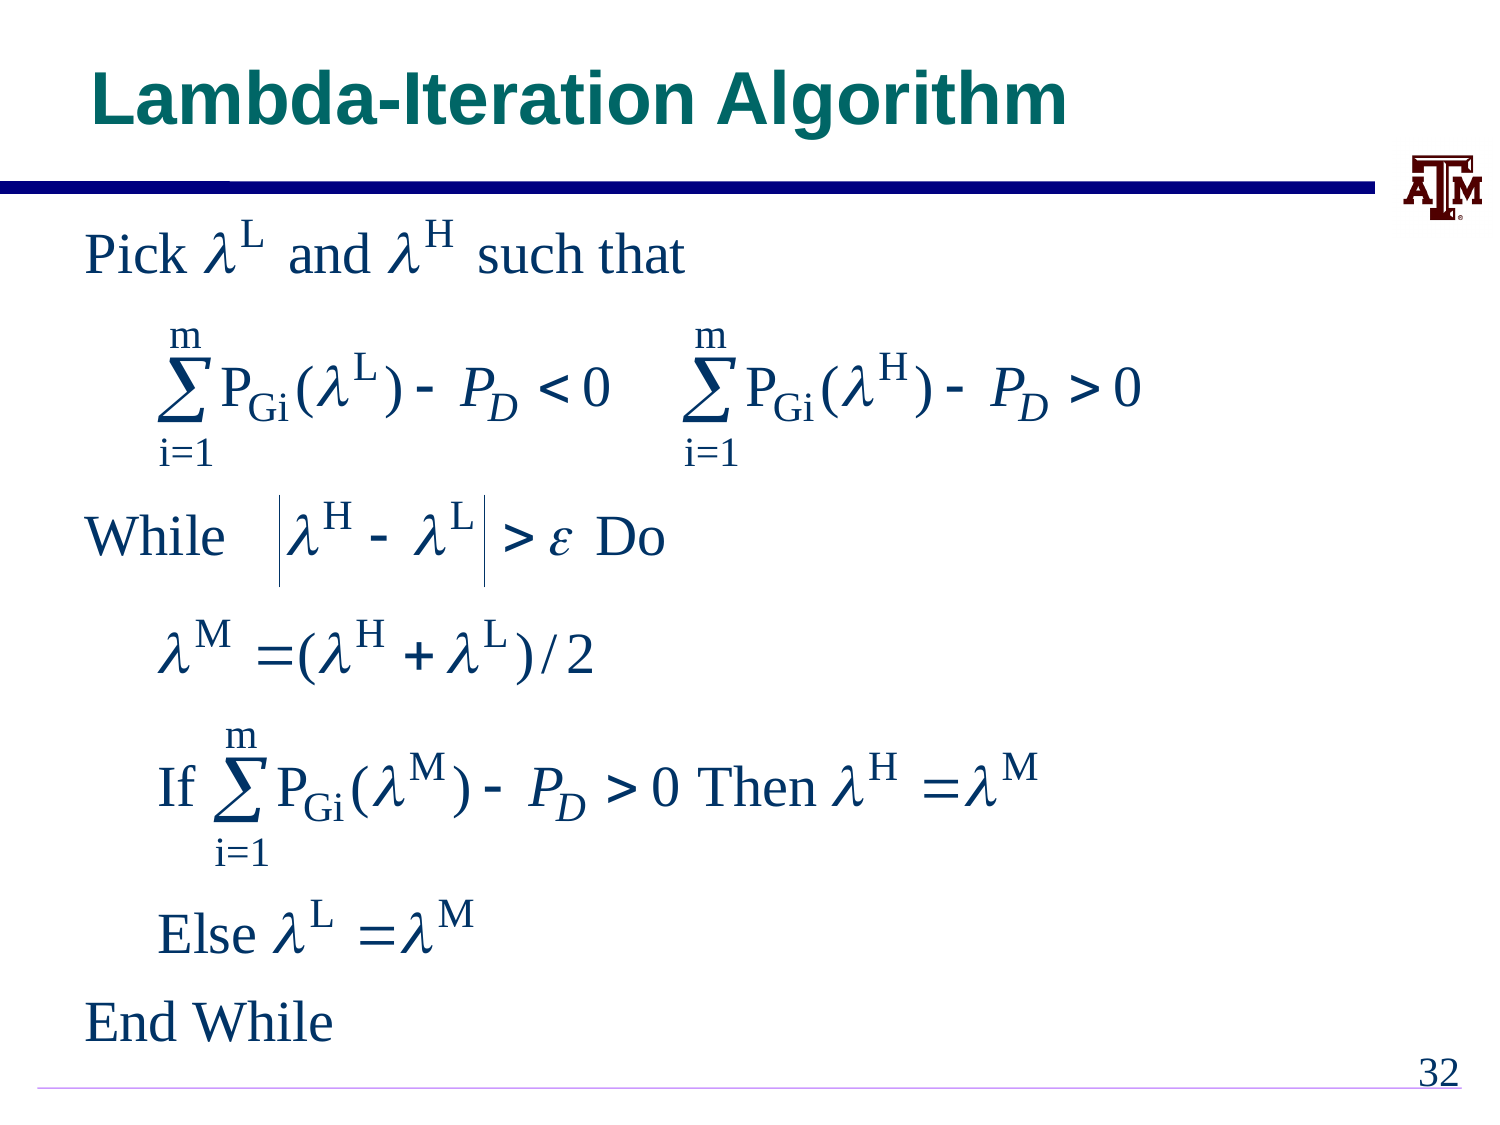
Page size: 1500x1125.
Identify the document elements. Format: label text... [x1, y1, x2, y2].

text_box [74, 209, 1147, 1125]
text_box 31 [1162, 1037, 1475, 1113]
picture [1392, 137, 1493, 238]
title Lambda-Iteration Algorithm [74, 12, 1388, 189]
